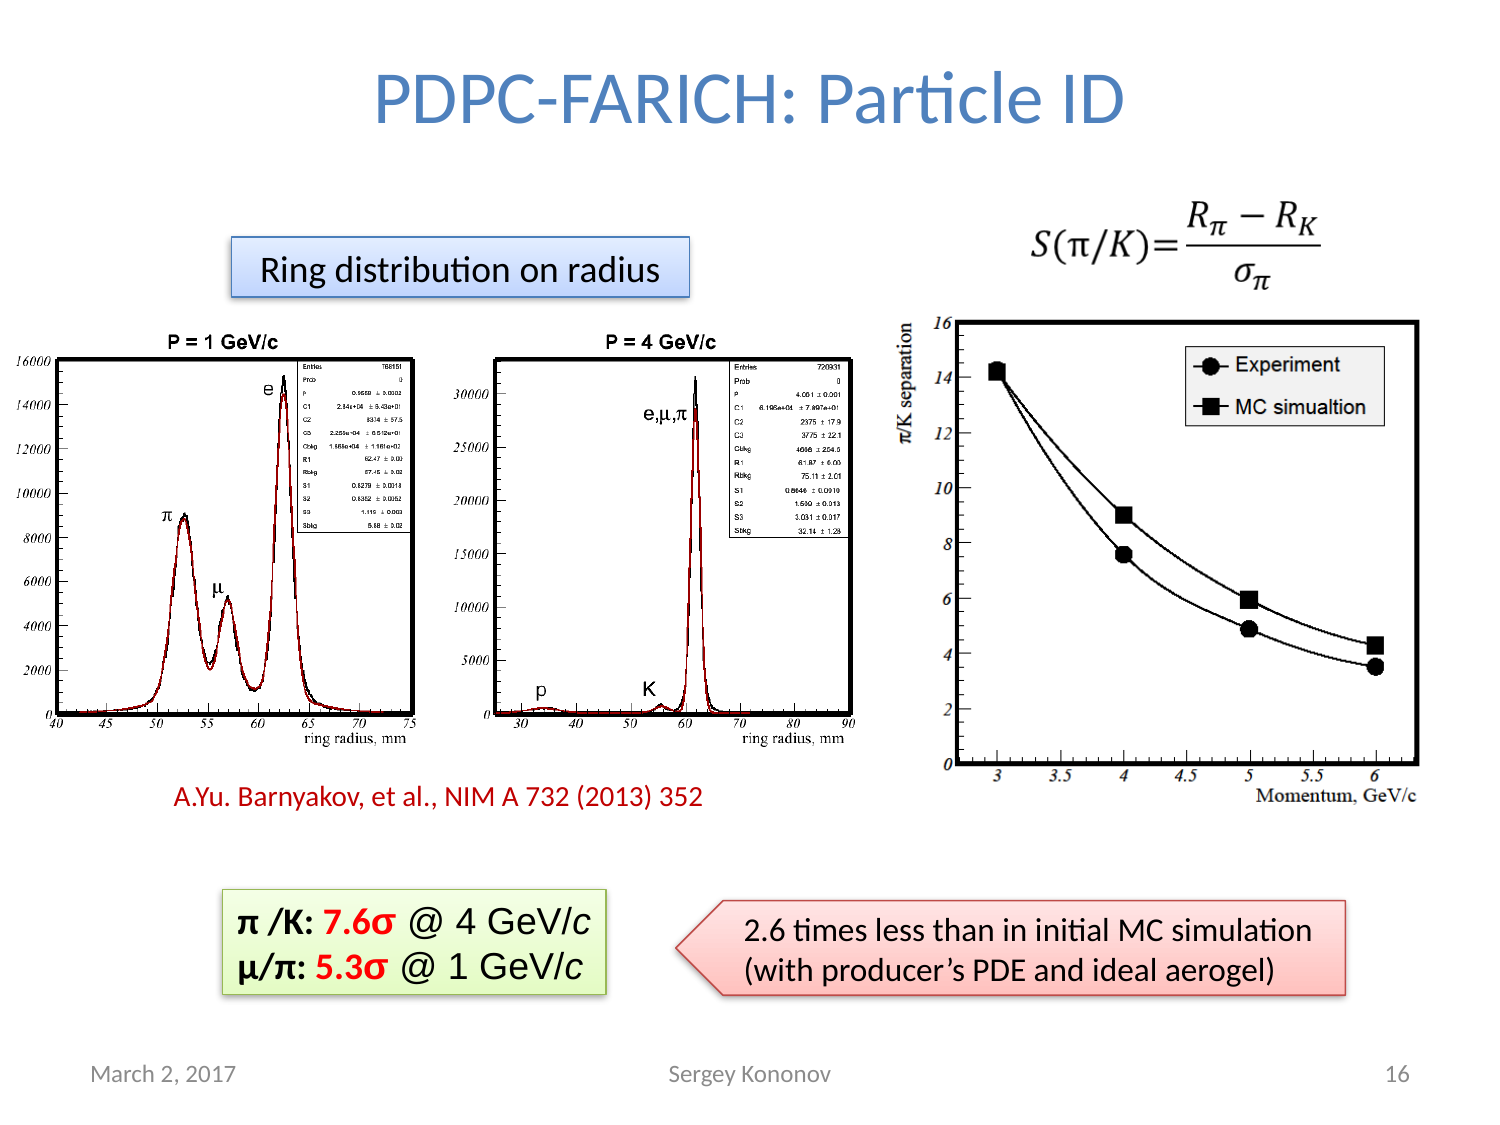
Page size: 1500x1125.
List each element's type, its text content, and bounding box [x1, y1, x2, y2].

text_box Ring distribution on radius [231, 236, 690, 298]
picture [3, 314, 885, 758]
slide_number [75, 1042, 425, 1103]
title PDPC-FARICH: Particle ID [75, 0, 1425, 188]
slide_number 16 [1074, 1042, 1425, 1103]
text_box 2.6 times less than in initial MC simulation (with producer’s PDE and ideal aerogel) [675, 899, 1347, 997]
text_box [888, 267, 1463, 819]
text_box π /K: 7.6σ @ 4 GeV/c μ/π: 5.3σ @ 1 GeV/c [222, 889, 607, 995]
text_box A.Yu. Barnyakov, et al., NIM A 732 (2013) 352 [159, 769, 725, 820]
footer Sergey Kononov [512, 1042, 988, 1103]
text_box [1010, 190, 1341, 265]
